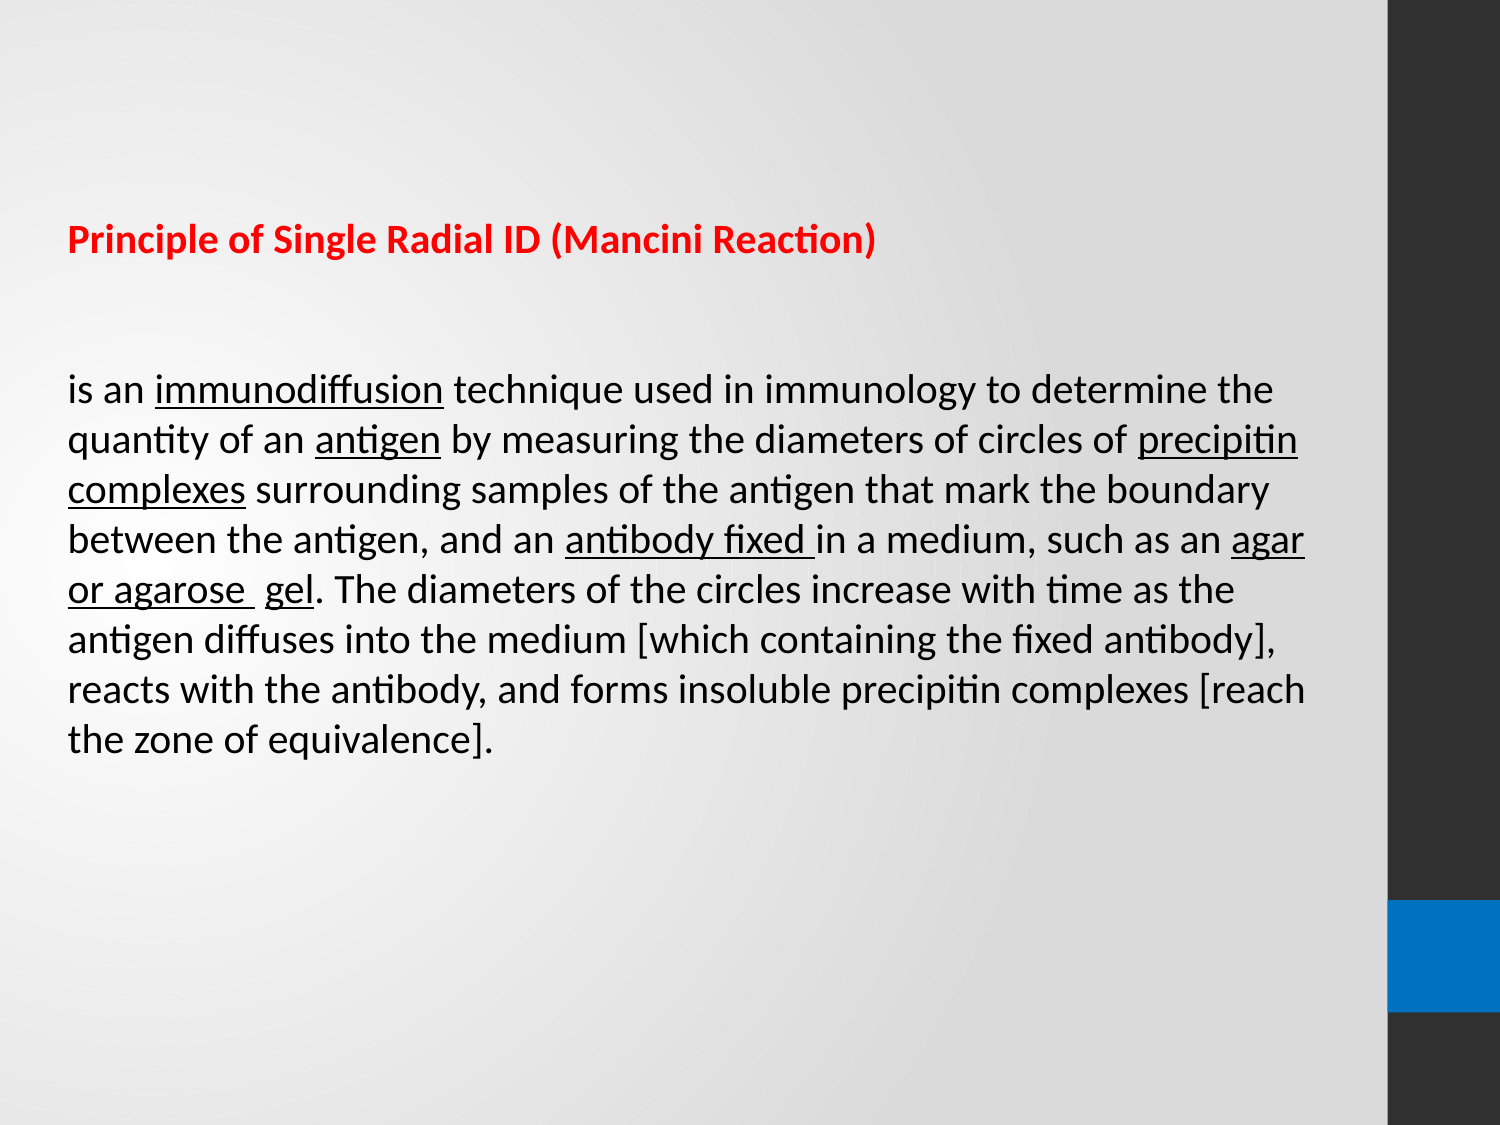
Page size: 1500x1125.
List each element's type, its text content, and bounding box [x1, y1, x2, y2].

text_box Principle of Single Radial ID (Mancini Reaction) is an immunodiffusion technique used in immunology to determine the quantity of an antigen by measuring the diameters of circles of precipitin complexes surrounding samples of the antigen that mark the boundary between the antigen, and an antibody fixed in a medium, such as an agar or agarose gel. The diameters of the circles increase with time as the antigen diffuses into the medium [which containing the fixed antibody], reacts with the antibody, and forms insoluble precipitin complexes [reach the zone of equivalence]. [53, 54, 1365, 770]
